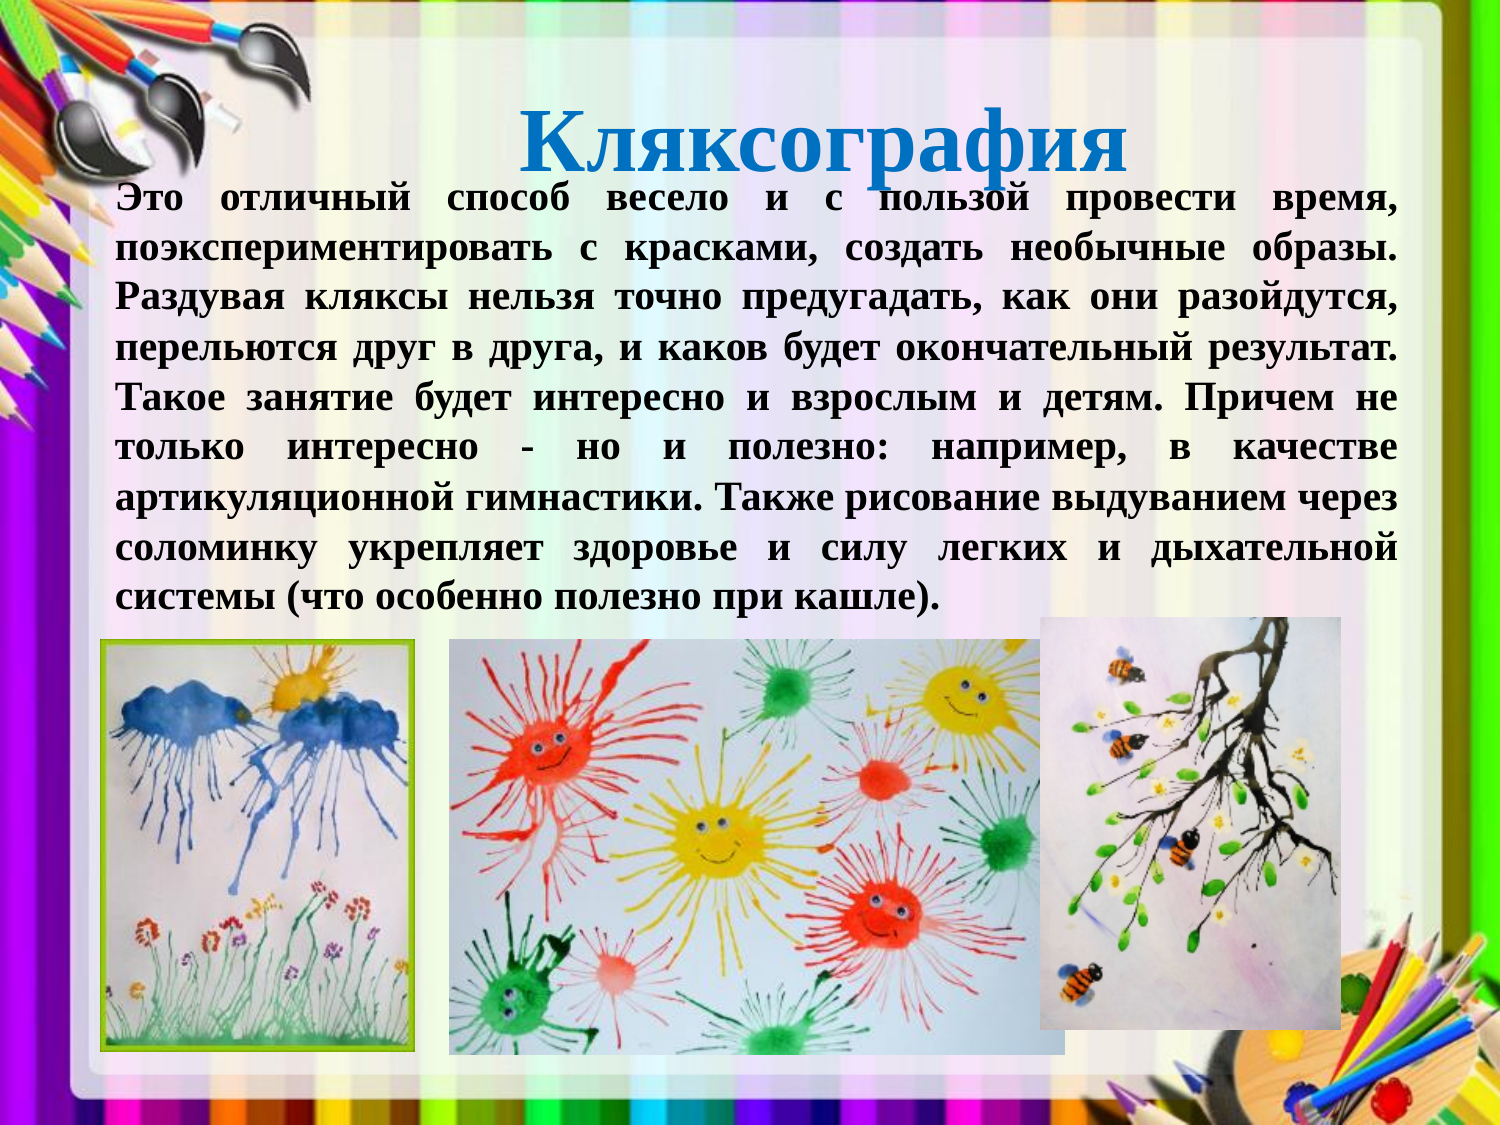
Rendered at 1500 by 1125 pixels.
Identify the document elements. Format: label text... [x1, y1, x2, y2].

text_box Это отличный способ весело и с пользой провести время, поэкспериментировать с красками, создать необычные образы. Раздувая кляксы нельзя точно предугадать, как они разойдутся, перельются друг в друга, и каков будет окончательный результат. Такое занятие будет интересно и взрослым и детям. Причем не только интересно - но и полезно: например, в качестве артикуляционной гимнастики. Также рисование выдуванием через соломинку укрепляет здоровье и силу легких и дыхательной системы (что особенно полезно при кашле). [100, 160, 1414, 626]
title Кляксография [150, 40, 1500, 229]
picture [0, 0, 1500, 1125]
